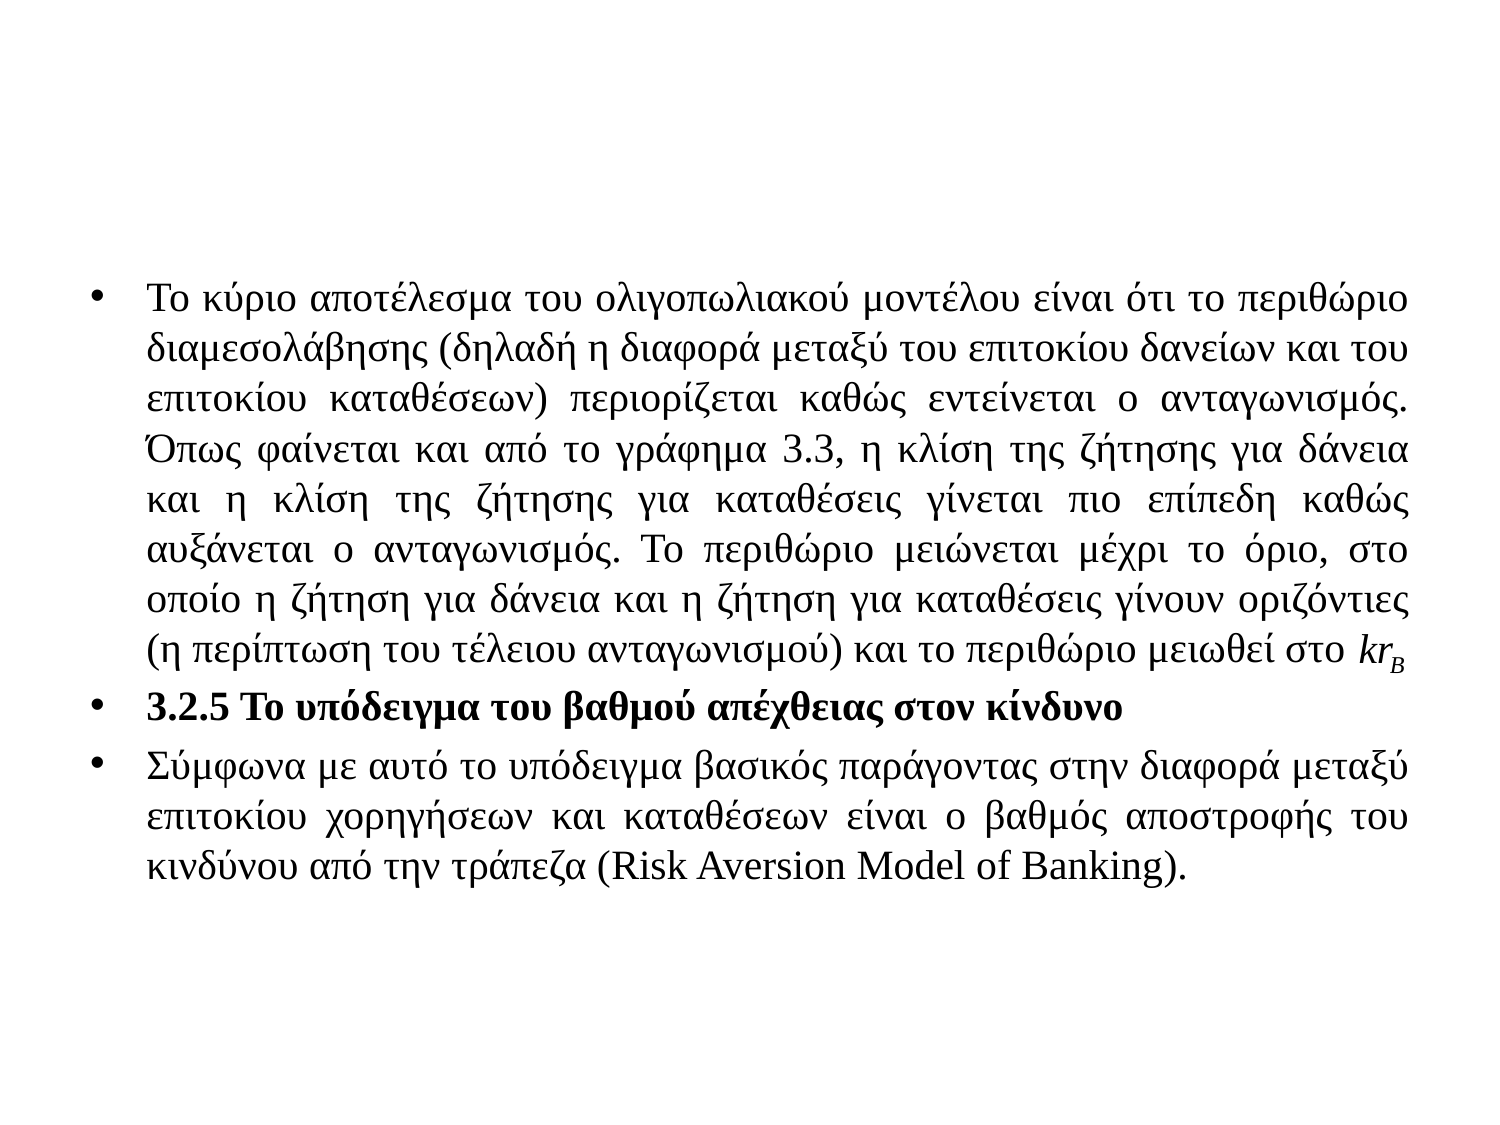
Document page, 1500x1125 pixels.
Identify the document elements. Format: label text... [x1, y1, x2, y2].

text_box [1352, 621, 1412, 685]
list Το κύριο αποτέλεσμα του ολιγοπωλιακού μοντέλου είναι ότι το περιθώριο διαμεσολάβησης (δηλαδή η διαφορά μεταξύ του επιτοκίου δανείων και του επιτοκίου καταθέσεων) περιορίζεται καθώς εντείνεται ο ανταγωνισμός. Όπως φαίνεται και από το γράφημα 3.3, η κλίση της ζήτησης για δάνεια και η κλίση της ζήτησης για καταθέσεις γίνεται πιο επίπεδη καθώς αυξάνεται ο ανταγωνισμός. Το περιθώριο μειώνεται μέχρι το όριο, στο οποίο η ζήτηση για δάνεια και η ζήτηση για καταθέσεις γίνουν οριζόντιες (η περίπτωση του τέλειου ανταγωνισμού) και το περιθώριο μειωθεί στο 3.2.5 Το υπόδειγμα του βαθμού απέχθειας στον κίνδυνο Σύμφωνα με αυτό το υπόδειγμα βασικός παράγοντας στην διαφορά μεταξύ επιτοκίου χορηγήσεων και καταθέσεων είναι ο βαθμός αποστροφής του κινδύνου από την τράπεζα (Risk Aversion Model of Banking). [75, 262, 1425, 1005]
